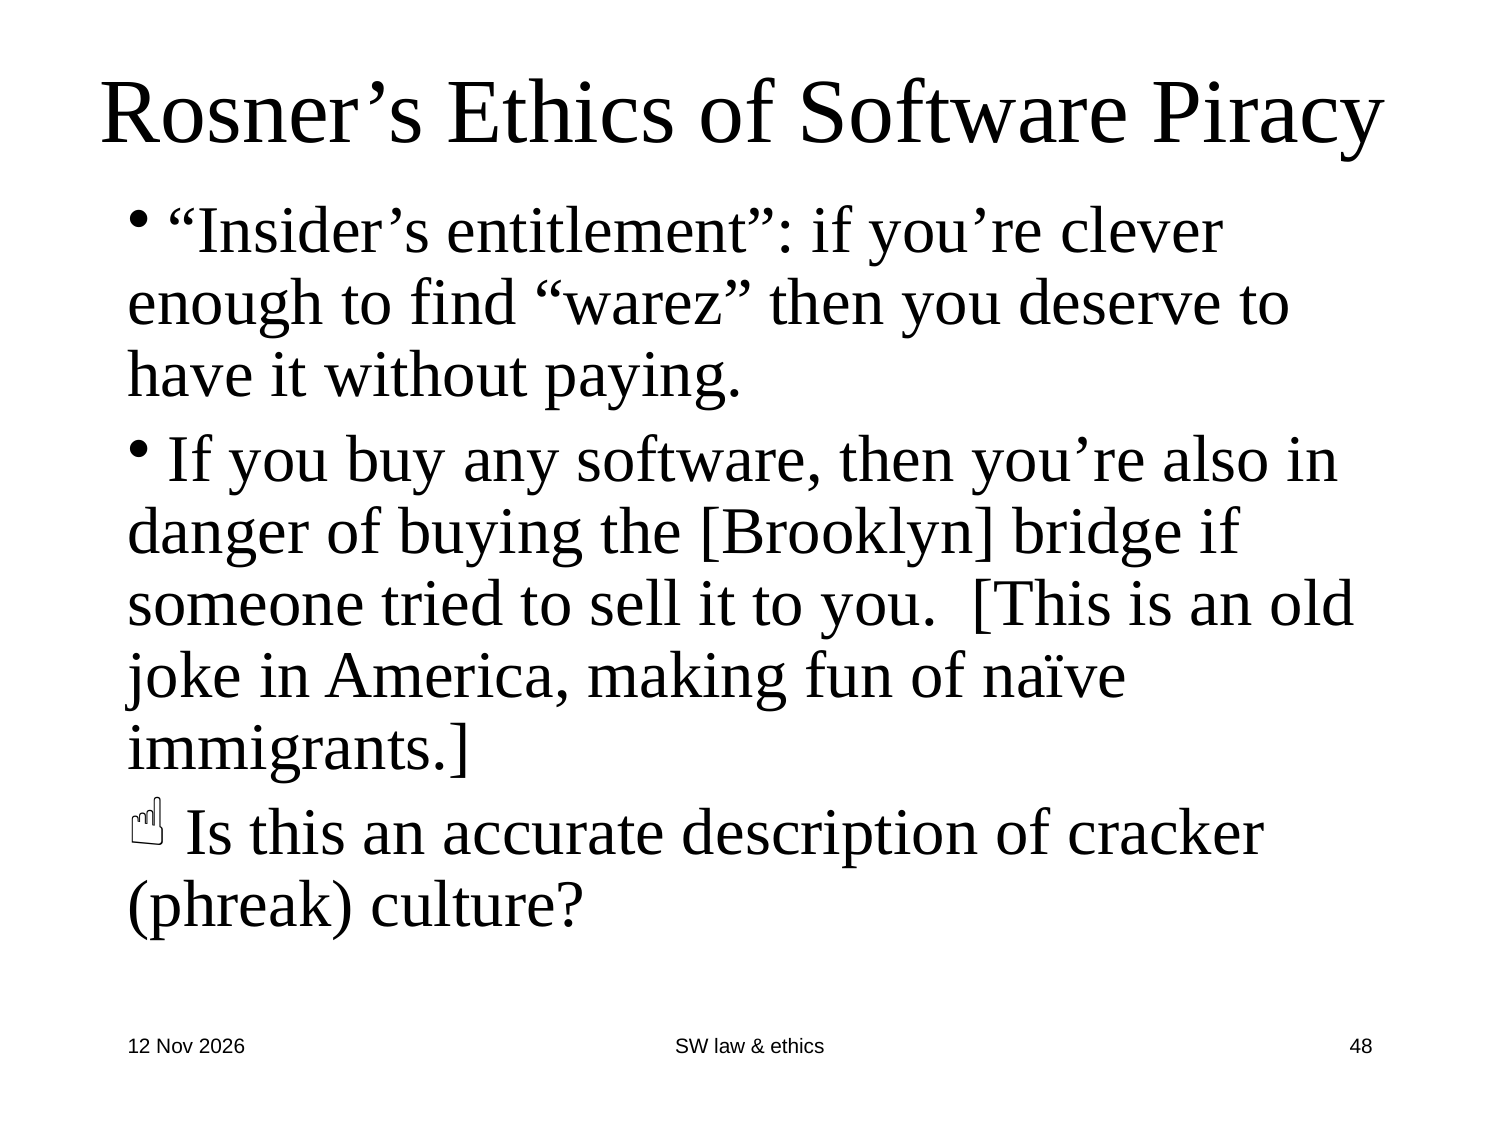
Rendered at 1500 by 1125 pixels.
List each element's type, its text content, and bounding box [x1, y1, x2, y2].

slide_number 48 [1074, 1024, 1388, 1101]
title Rosner’s Ethics of Software Piracy [75, 12, 1413, 200]
slide_number 3-Oct-13 [112, 1024, 426, 1101]
footer SW law & ethics [512, 1024, 988, 1101]
list “Insider’s entitlement”: if you’re clever enough to find “warez” then you deserve to have it without paying. If you buy any software, then you’re also in danger of buying the [Brooklyn] bridge if someone tried to sell it to you. [This is an old joke in America, making fun of naïve immigrants.] Is this an accurate description of cracker (phreak) culture? [112, 187, 1388, 1025]
